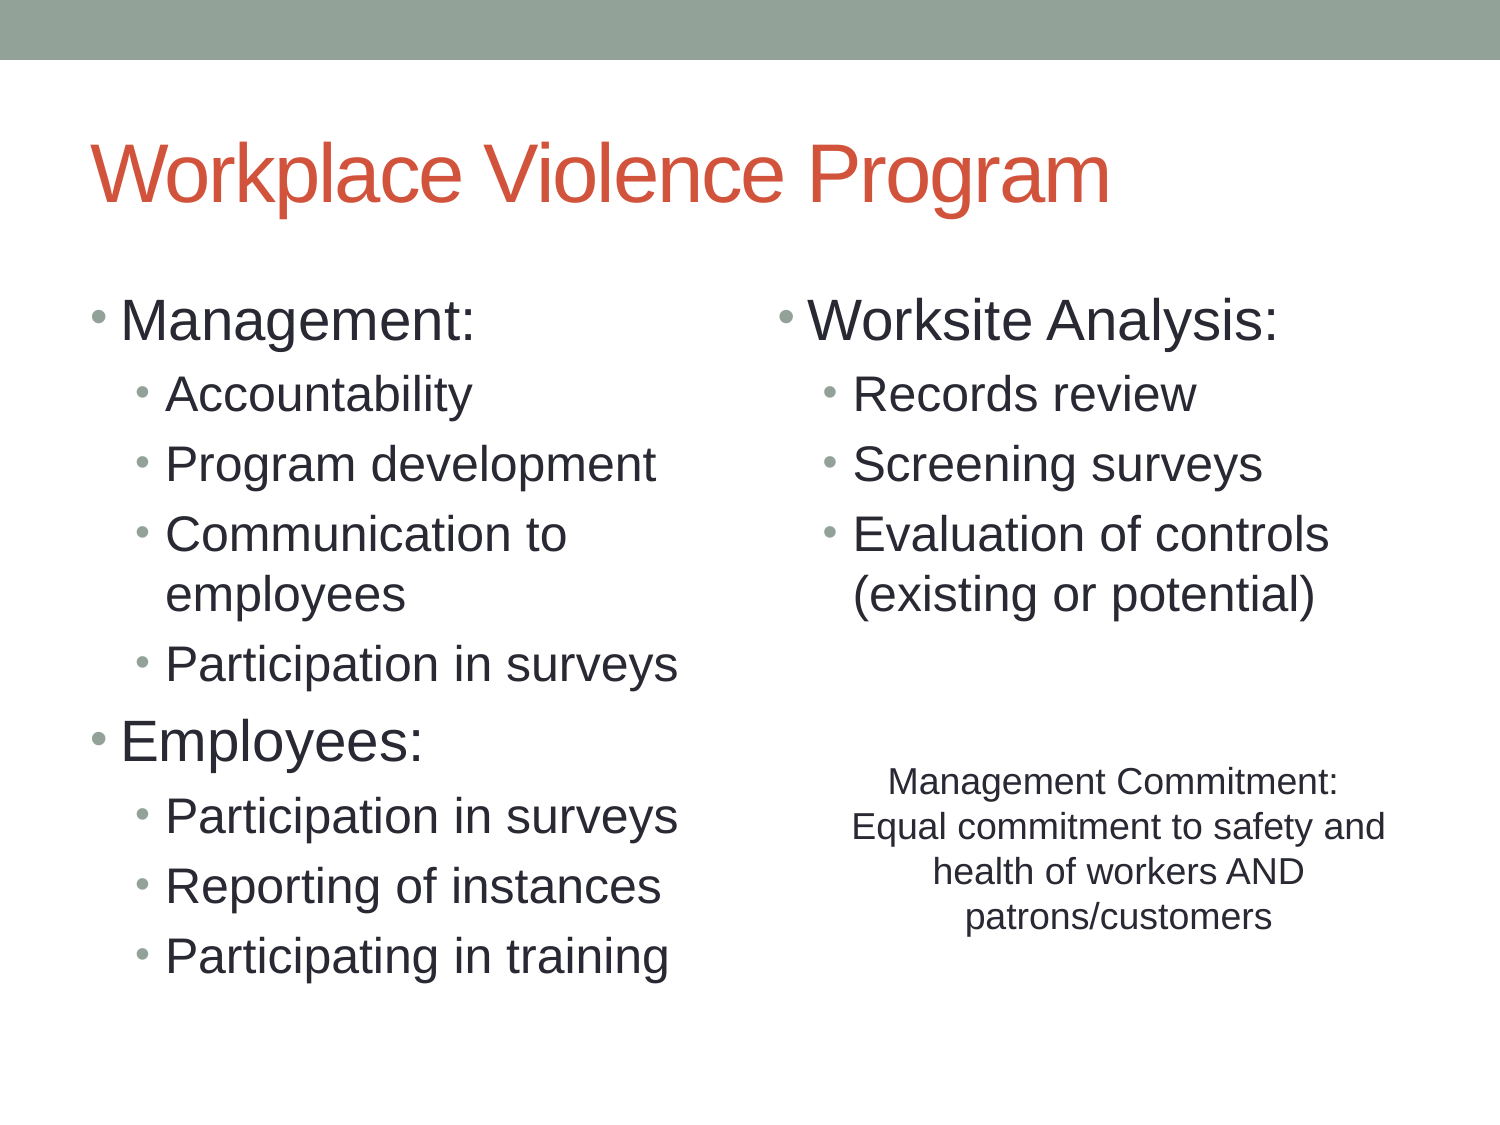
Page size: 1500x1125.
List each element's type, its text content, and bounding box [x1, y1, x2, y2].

list Worksite Analysis: Records review Screening surveys Evaluation of controls (existing or potential) [762, 274, 1425, 1049]
title Workplace Violence Program [75, 87, 1425, 250]
list Management: Accountability Program development Communication to employees Participation in surveys Employees: Participation in surveys Reporting of instances Participating in training [75, 274, 738, 1049]
text_box Management Commitment: Equal commitment to safety and health of workers AND patrons/customers [800, 749, 1438, 945]
